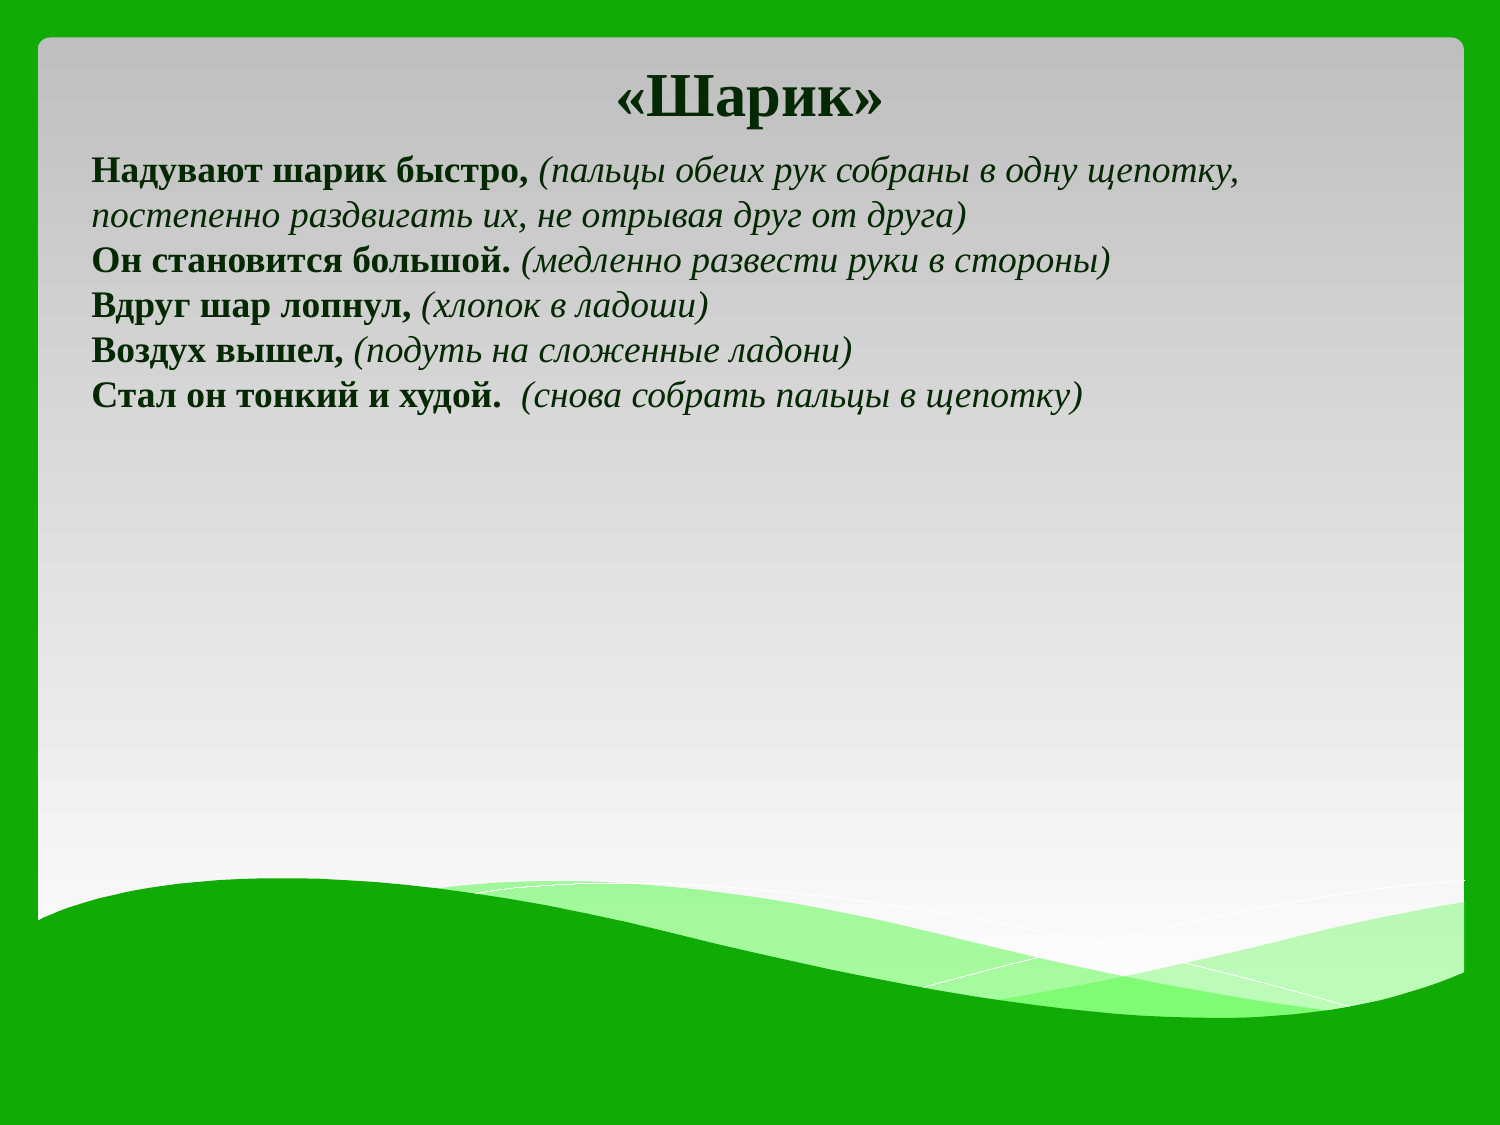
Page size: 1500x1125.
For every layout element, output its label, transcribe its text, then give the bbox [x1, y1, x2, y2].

text_box «Шарик» [41, 46, 1459, 137]
text_box Надувают шарик быстро, (пальцы обеих рук собраны в одну щепотку, постепенно раздвигать их, не отрывая друг от друга) Он становится большой. (медленно развести руки в стороны) Вдруг шар лопнул, (хлопок в ладоши) Воздух вышел, (подуть на сложенные ладони) Стал он тонкий и худой. (снова собрать пальцы в щепотку) [76, 137, 1424, 422]
